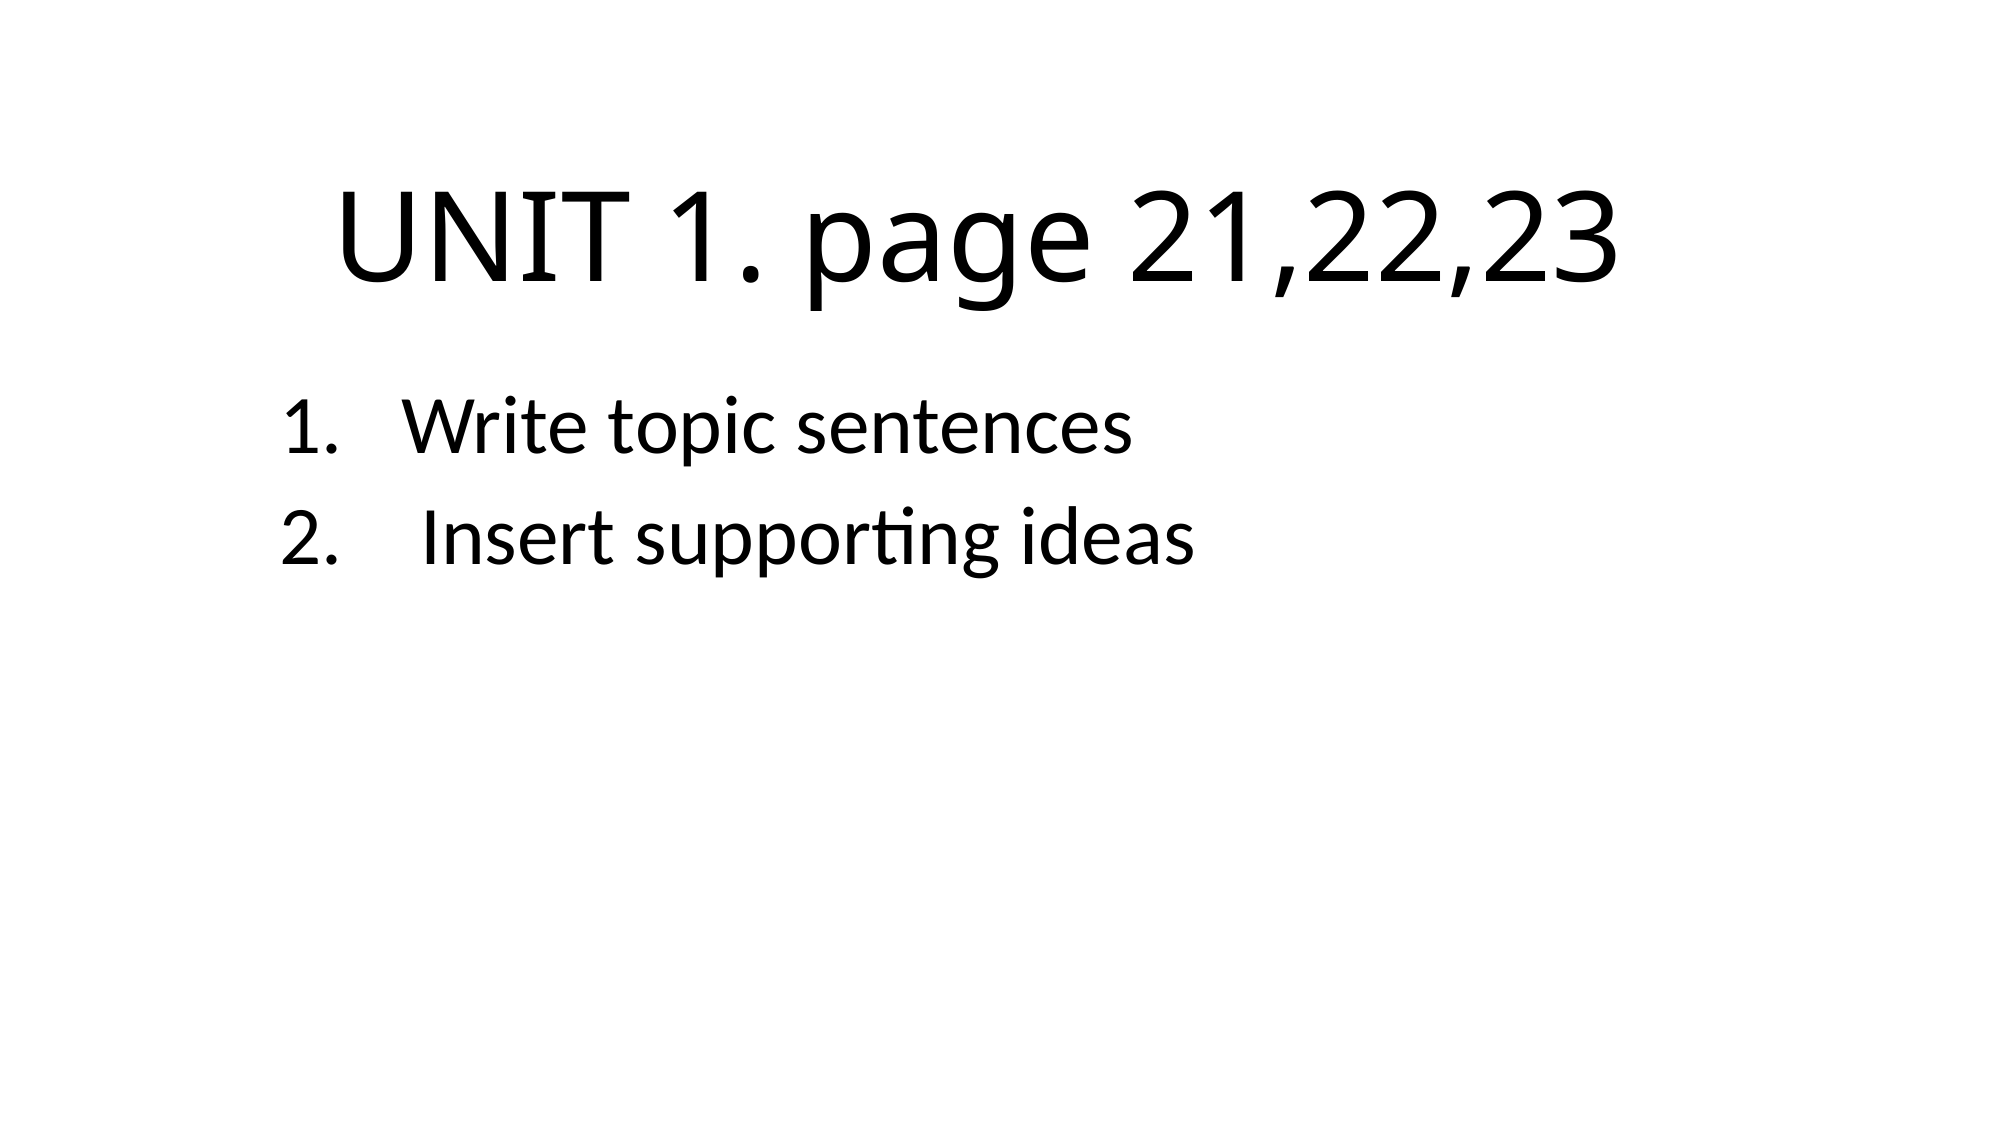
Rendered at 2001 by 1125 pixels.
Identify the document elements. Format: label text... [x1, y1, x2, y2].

title UNIT 1. page 21,22,23 [228, 119, 1729, 316]
subtitle Write topic sentences Insert supporting ideas [264, 373, 1765, 719]
